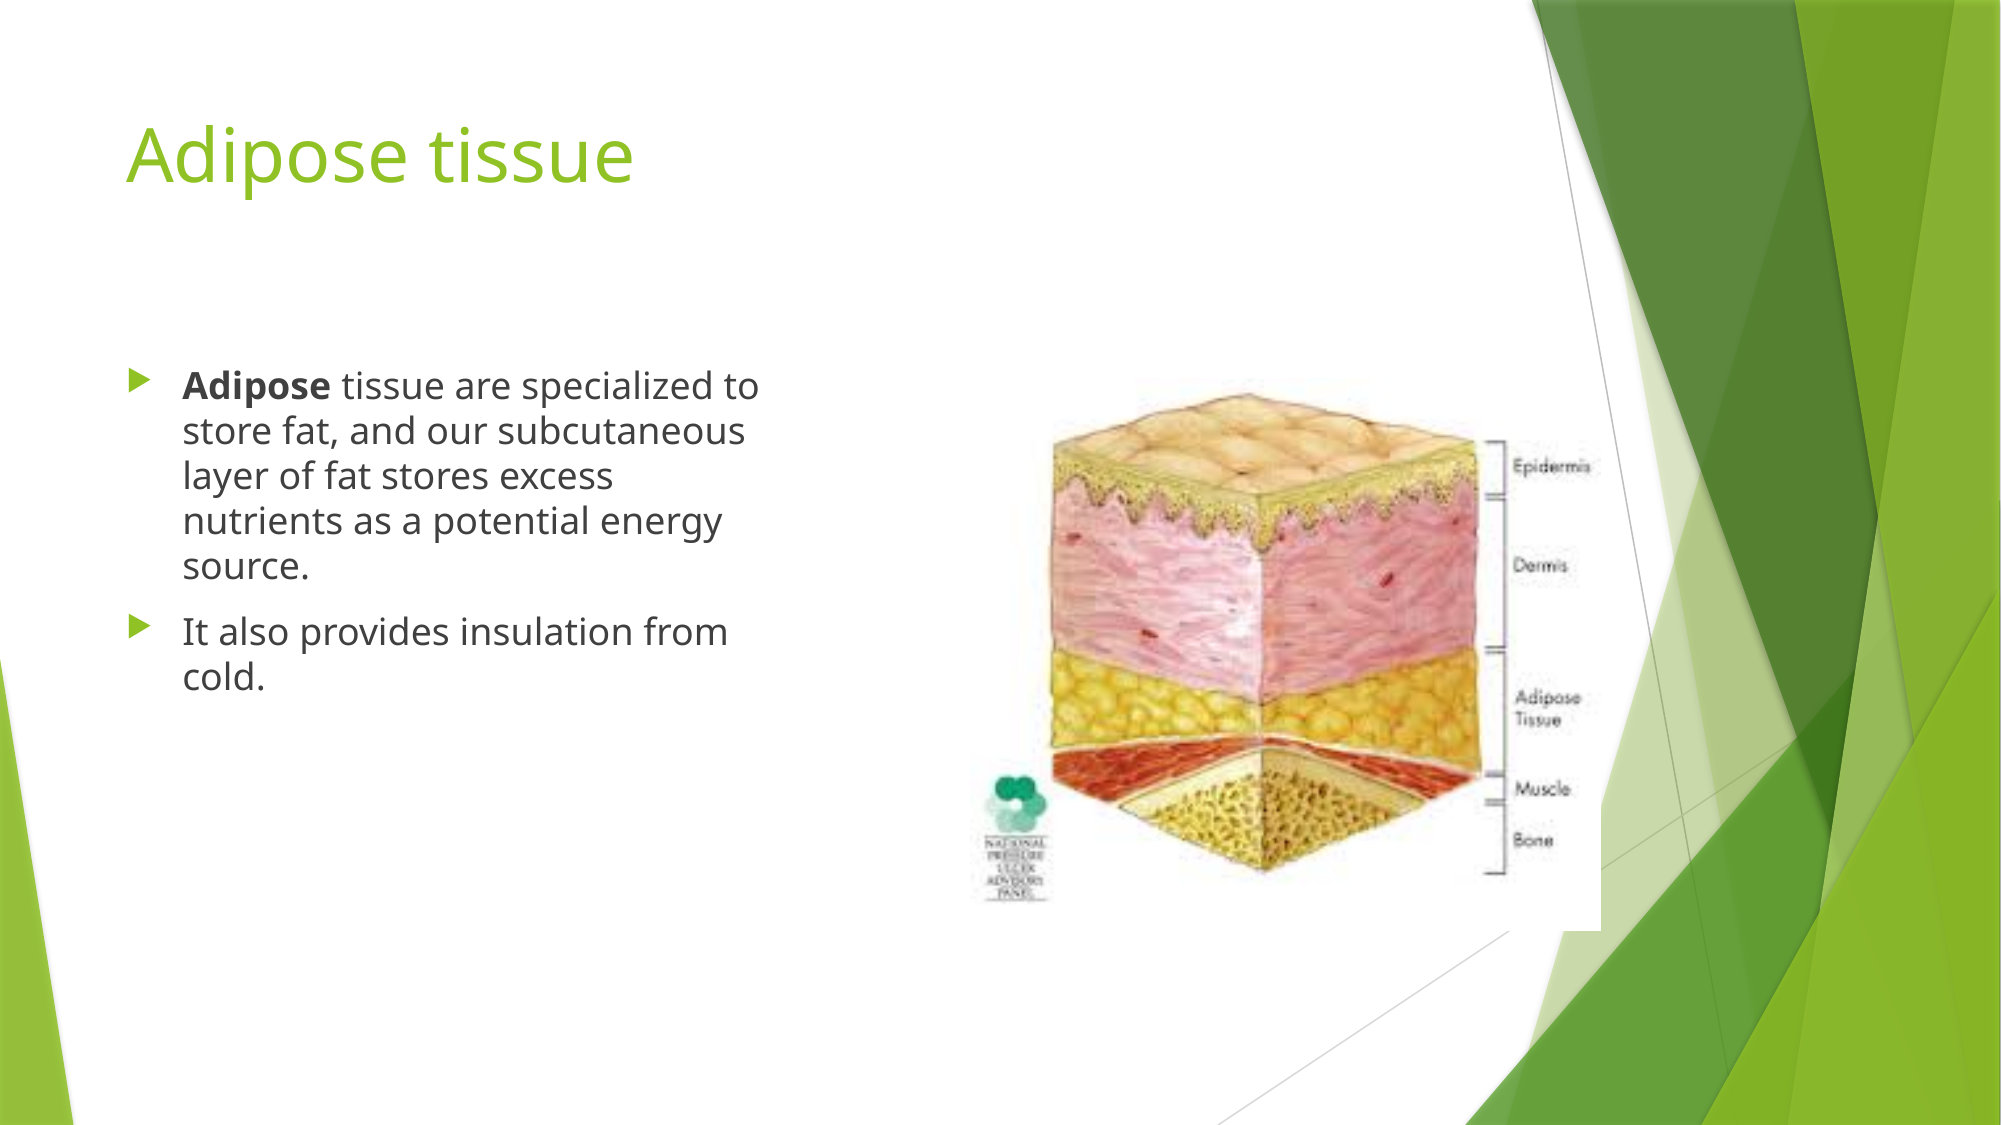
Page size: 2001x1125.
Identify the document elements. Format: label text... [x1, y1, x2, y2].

title Adipose tissue [111, 99, 1522, 317]
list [969, 378, 1602, 932]
list Adipose tissue are specialized to store fat, and our subcutaneous layer of fat stores excess nutrients as a potential energy source. It also provides insulation from cold. [111, 354, 798, 992]
